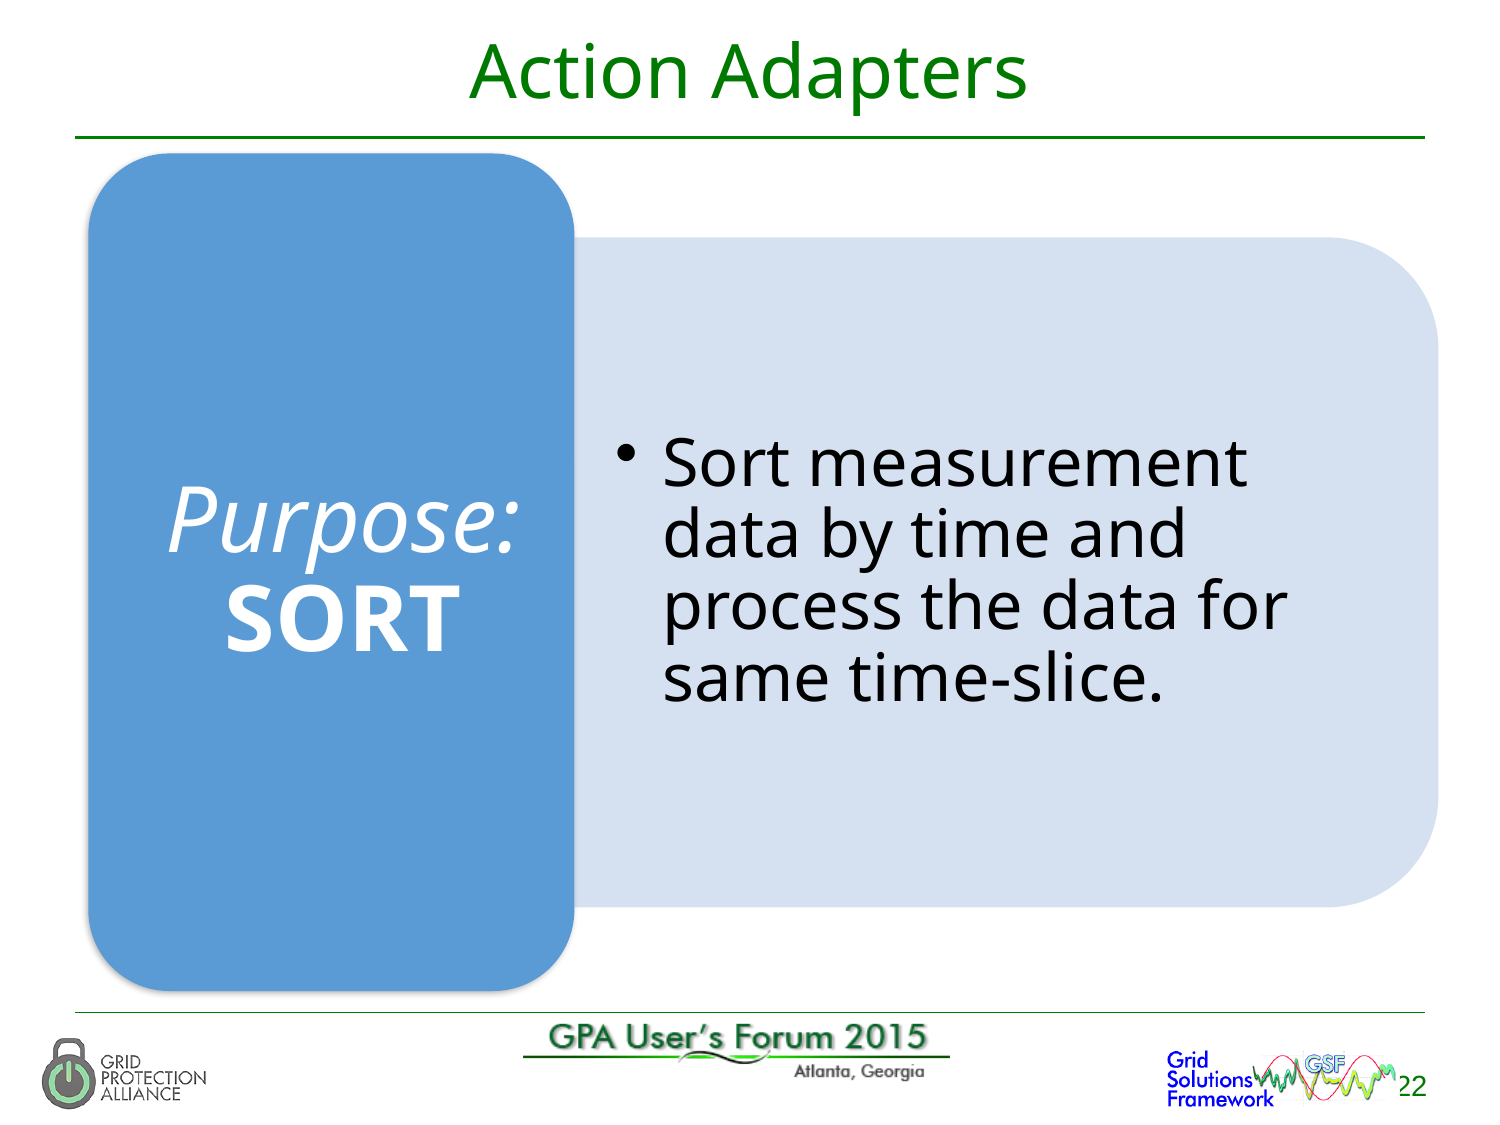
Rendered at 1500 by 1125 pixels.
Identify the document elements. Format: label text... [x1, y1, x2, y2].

picture [523, 1005, 950, 1086]
title Action Adapters [75, 0, 1425, 138]
picture [41, 1033, 207, 1111]
picture [1162, 1049, 1400, 1110]
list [88, 153, 1439, 992]
